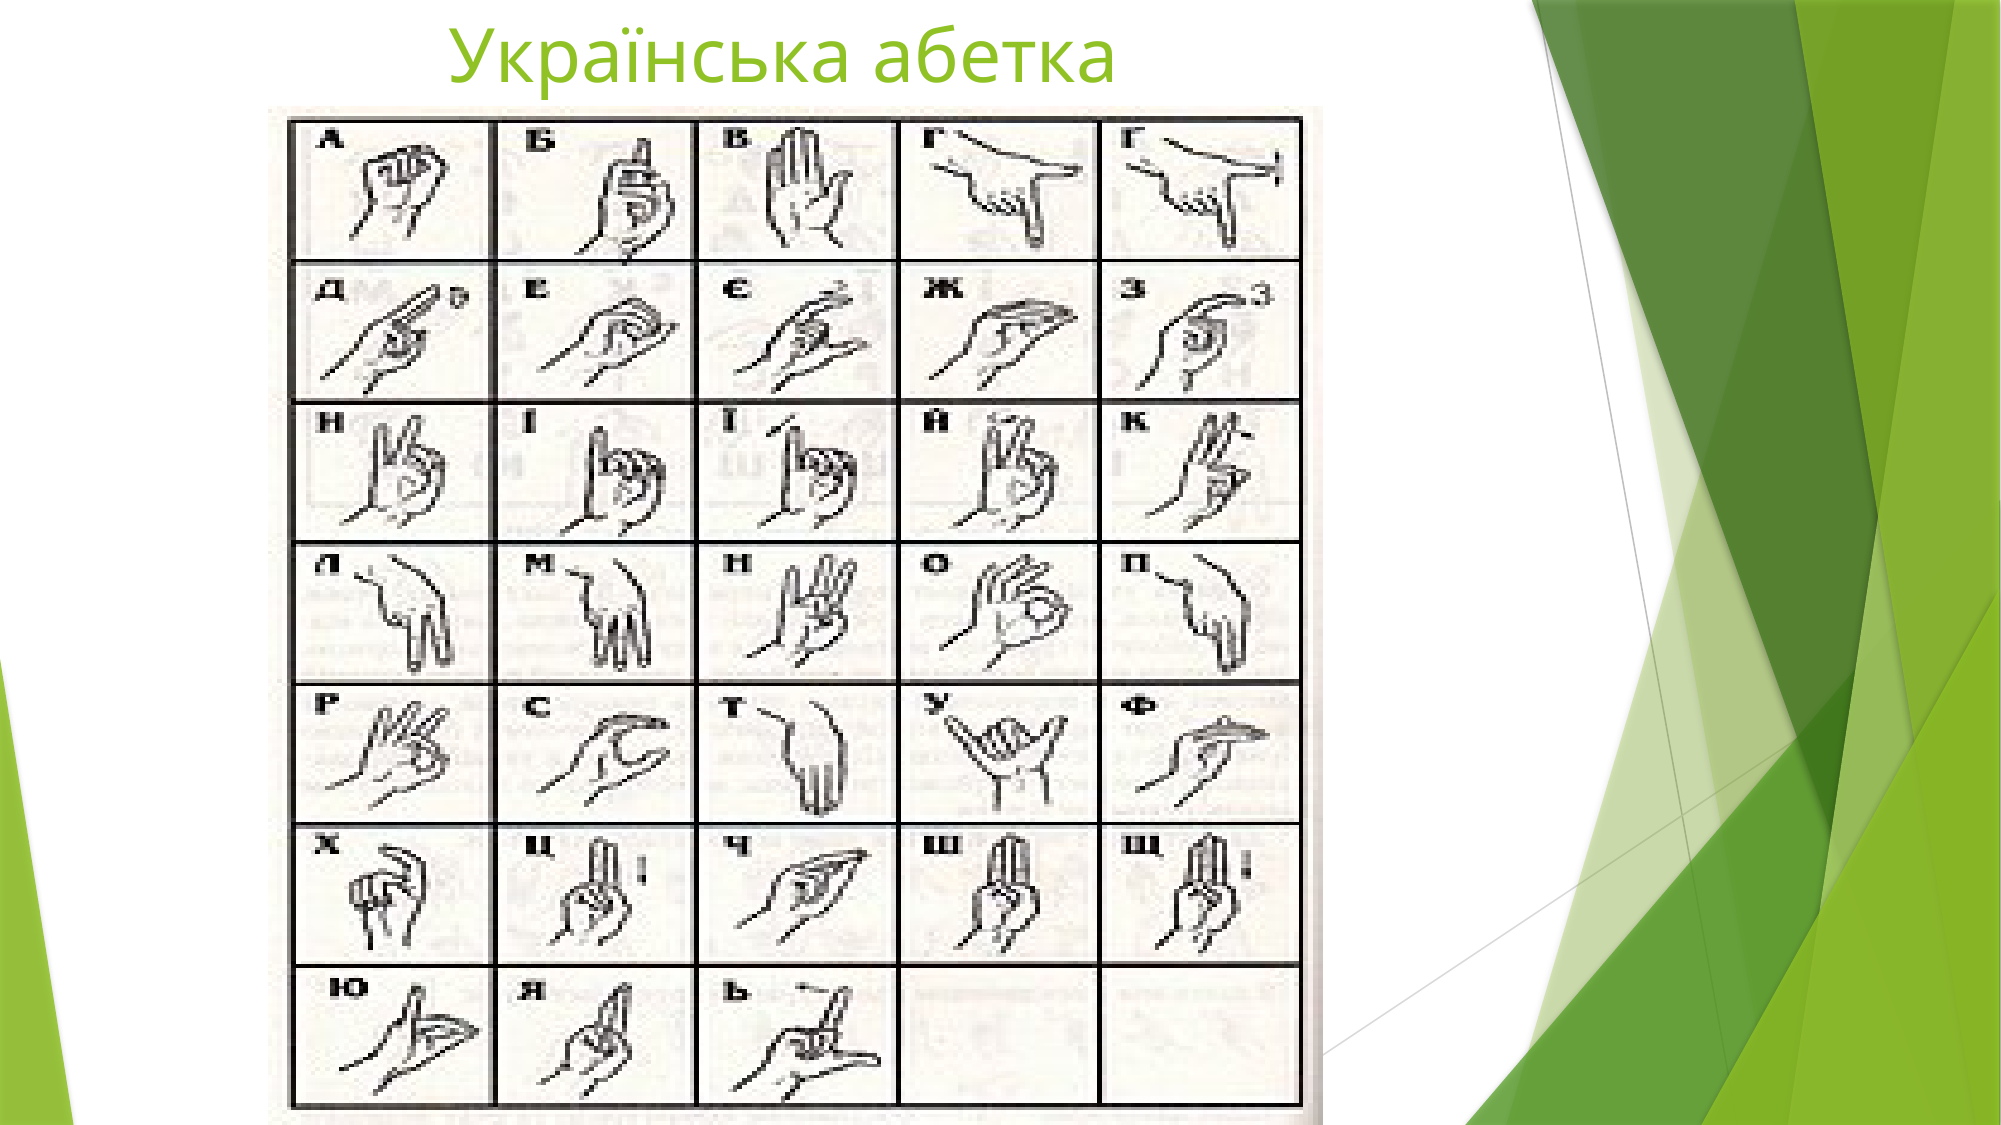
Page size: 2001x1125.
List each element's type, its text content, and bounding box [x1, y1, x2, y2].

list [268, 105, 1324, 1125]
title Українська абетка [414, 0, 1522, 317]
